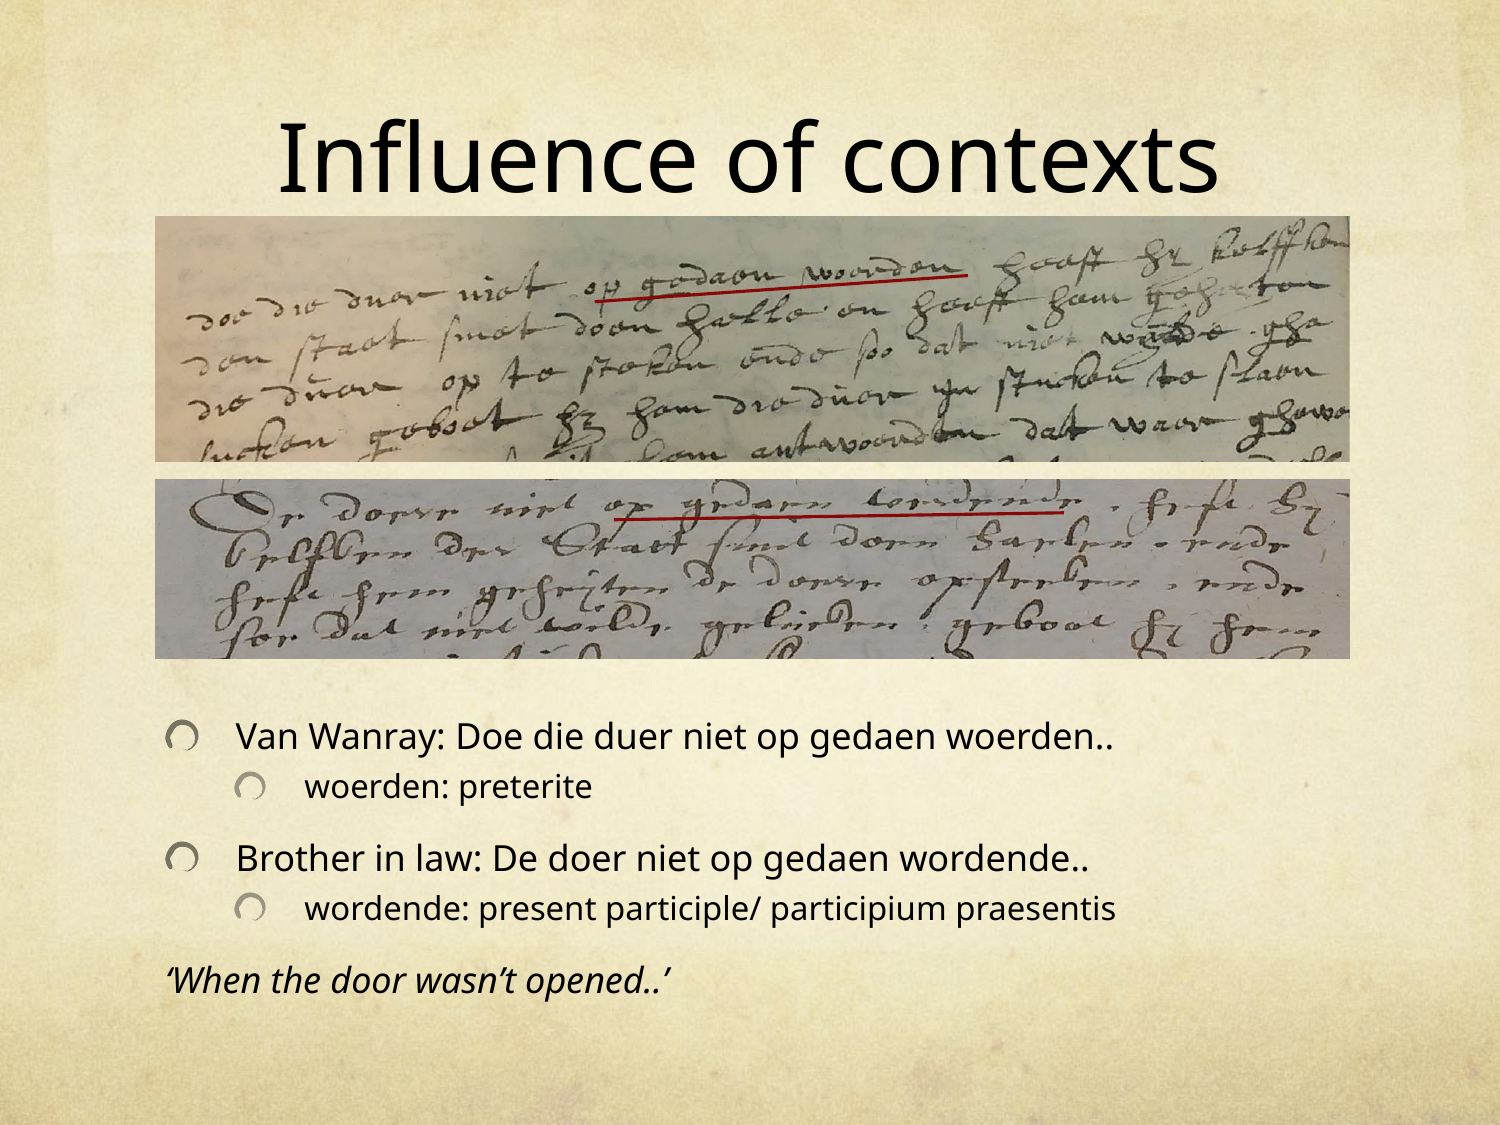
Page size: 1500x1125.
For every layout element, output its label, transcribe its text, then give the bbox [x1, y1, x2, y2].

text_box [613, 512, 1065, 521]
picture [0, 0, 1500, 1125]
list Van Wanray: Doe die duer niet op gedaen woerden.. woerden: preterite Brother in law: De doer niet op gedaen wordende.. wordende: present participle/ participium praesentis ‘When the door wasn’t opened..’ [150, 706, 1350, 1014]
title Influence of contexts [150, 82, 1350, 213]
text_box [594, 275, 969, 303]
